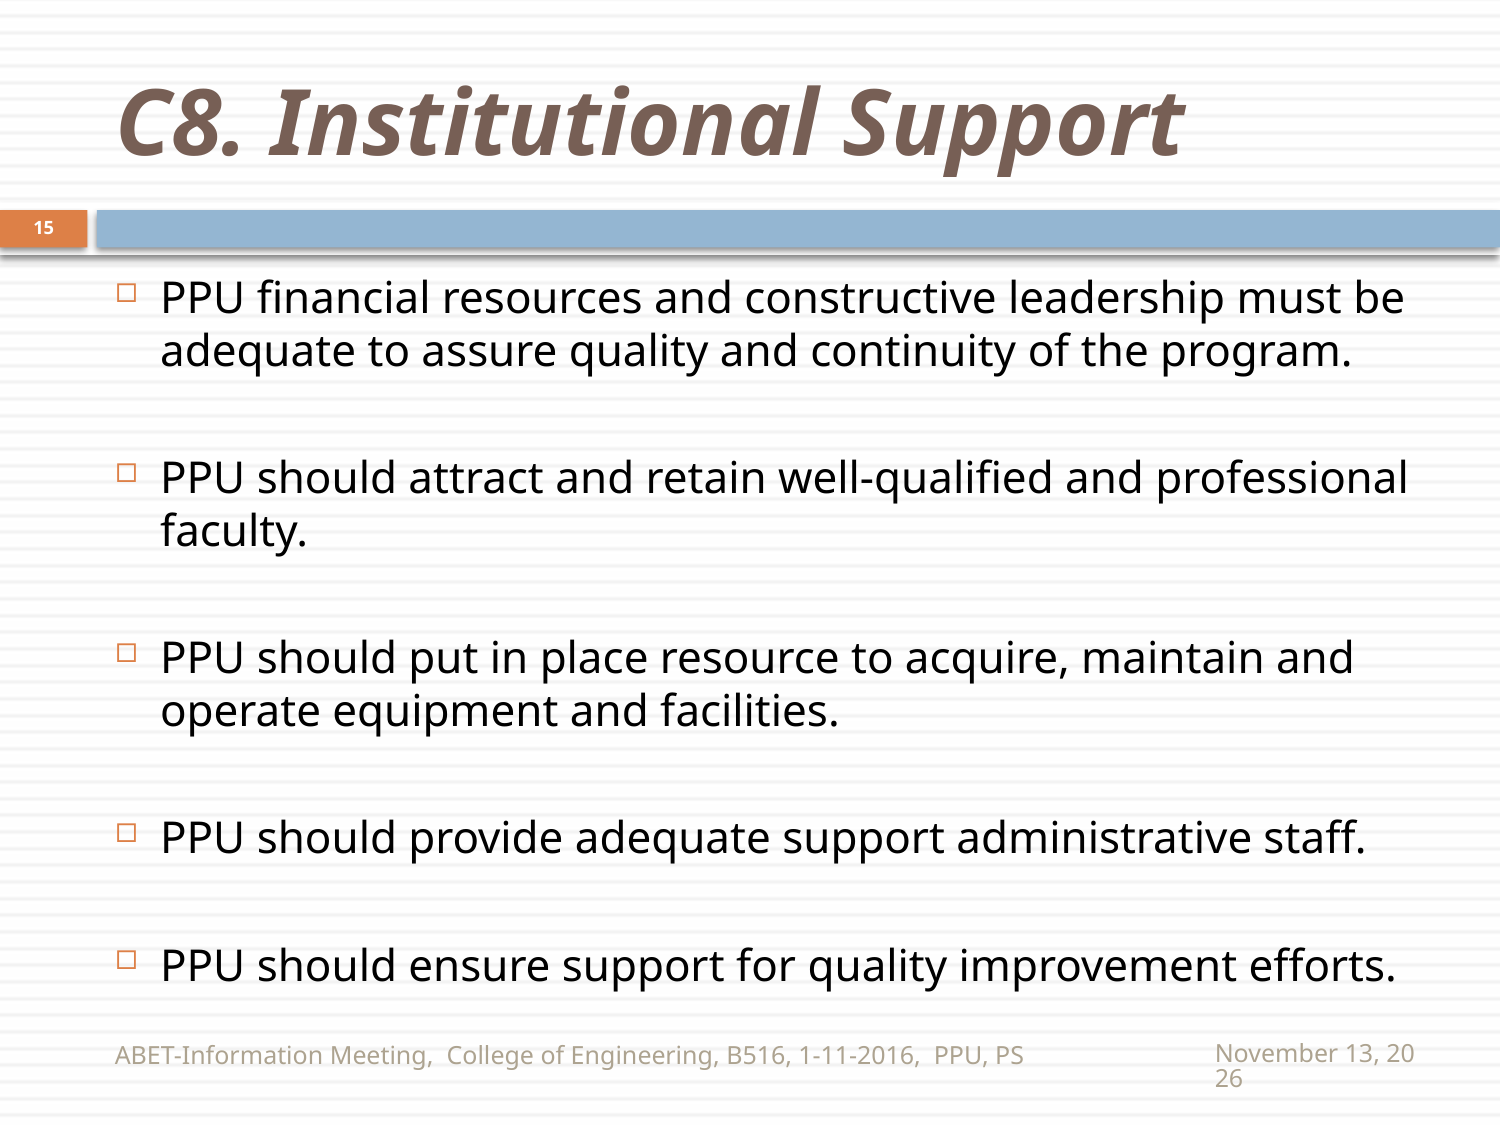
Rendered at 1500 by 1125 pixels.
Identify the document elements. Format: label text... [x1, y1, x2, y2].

title C8. Institutional Support [100, 37, 1438, 200]
slide_number 15 [0, 208, 88, 249]
list PPU financial resources and constructive leadership must be adequate to assure quality and continuity of the program. PPU should attract and retain well-qualified and professional faculty. PPU should put in place resource to acquire, maintain and operate equipment and facilities. PPU should provide adequate support administrative staff. PPU should ensure support for quality improvement efforts. [100, 262, 1463, 1000]
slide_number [1200, 1025, 1438, 1085]
footer ABET-Information Meeting, College of Engineering, B516, 1-11-2016, PPU, PS [99, 1024, 1188, 1085]
